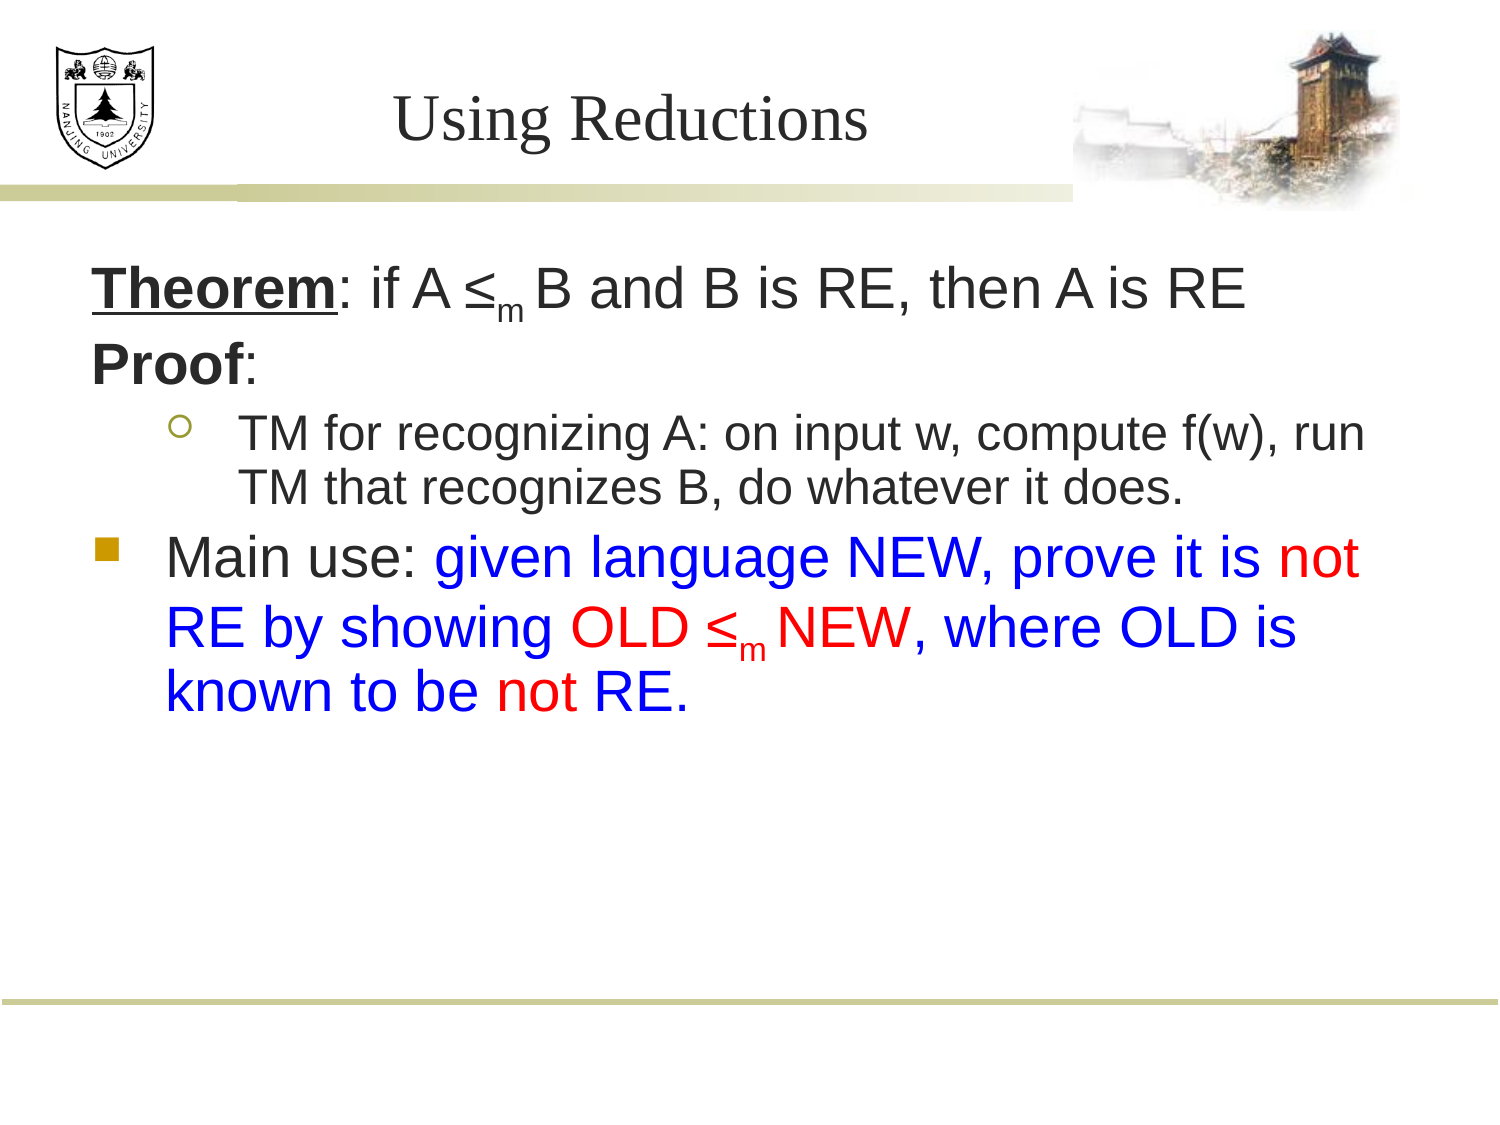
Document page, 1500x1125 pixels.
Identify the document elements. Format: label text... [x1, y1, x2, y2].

list Theorem: if A ≤m B and B is RE, then A is RE Proof: TM for recognizing A: on input w, compute f(w), run TM that recognizes B, do whatever it does. Main use: given language NEW, prove it is not RE by showing OLD ≤m NEW, where OLD is known to be not RE. [76, 243, 1413, 965]
picture [2, 999, 1498, 1005]
picture [50, 42, 160, 173]
picture [1073, 30, 1400, 211]
title Using Reductions [171, 66, 1093, 161]
